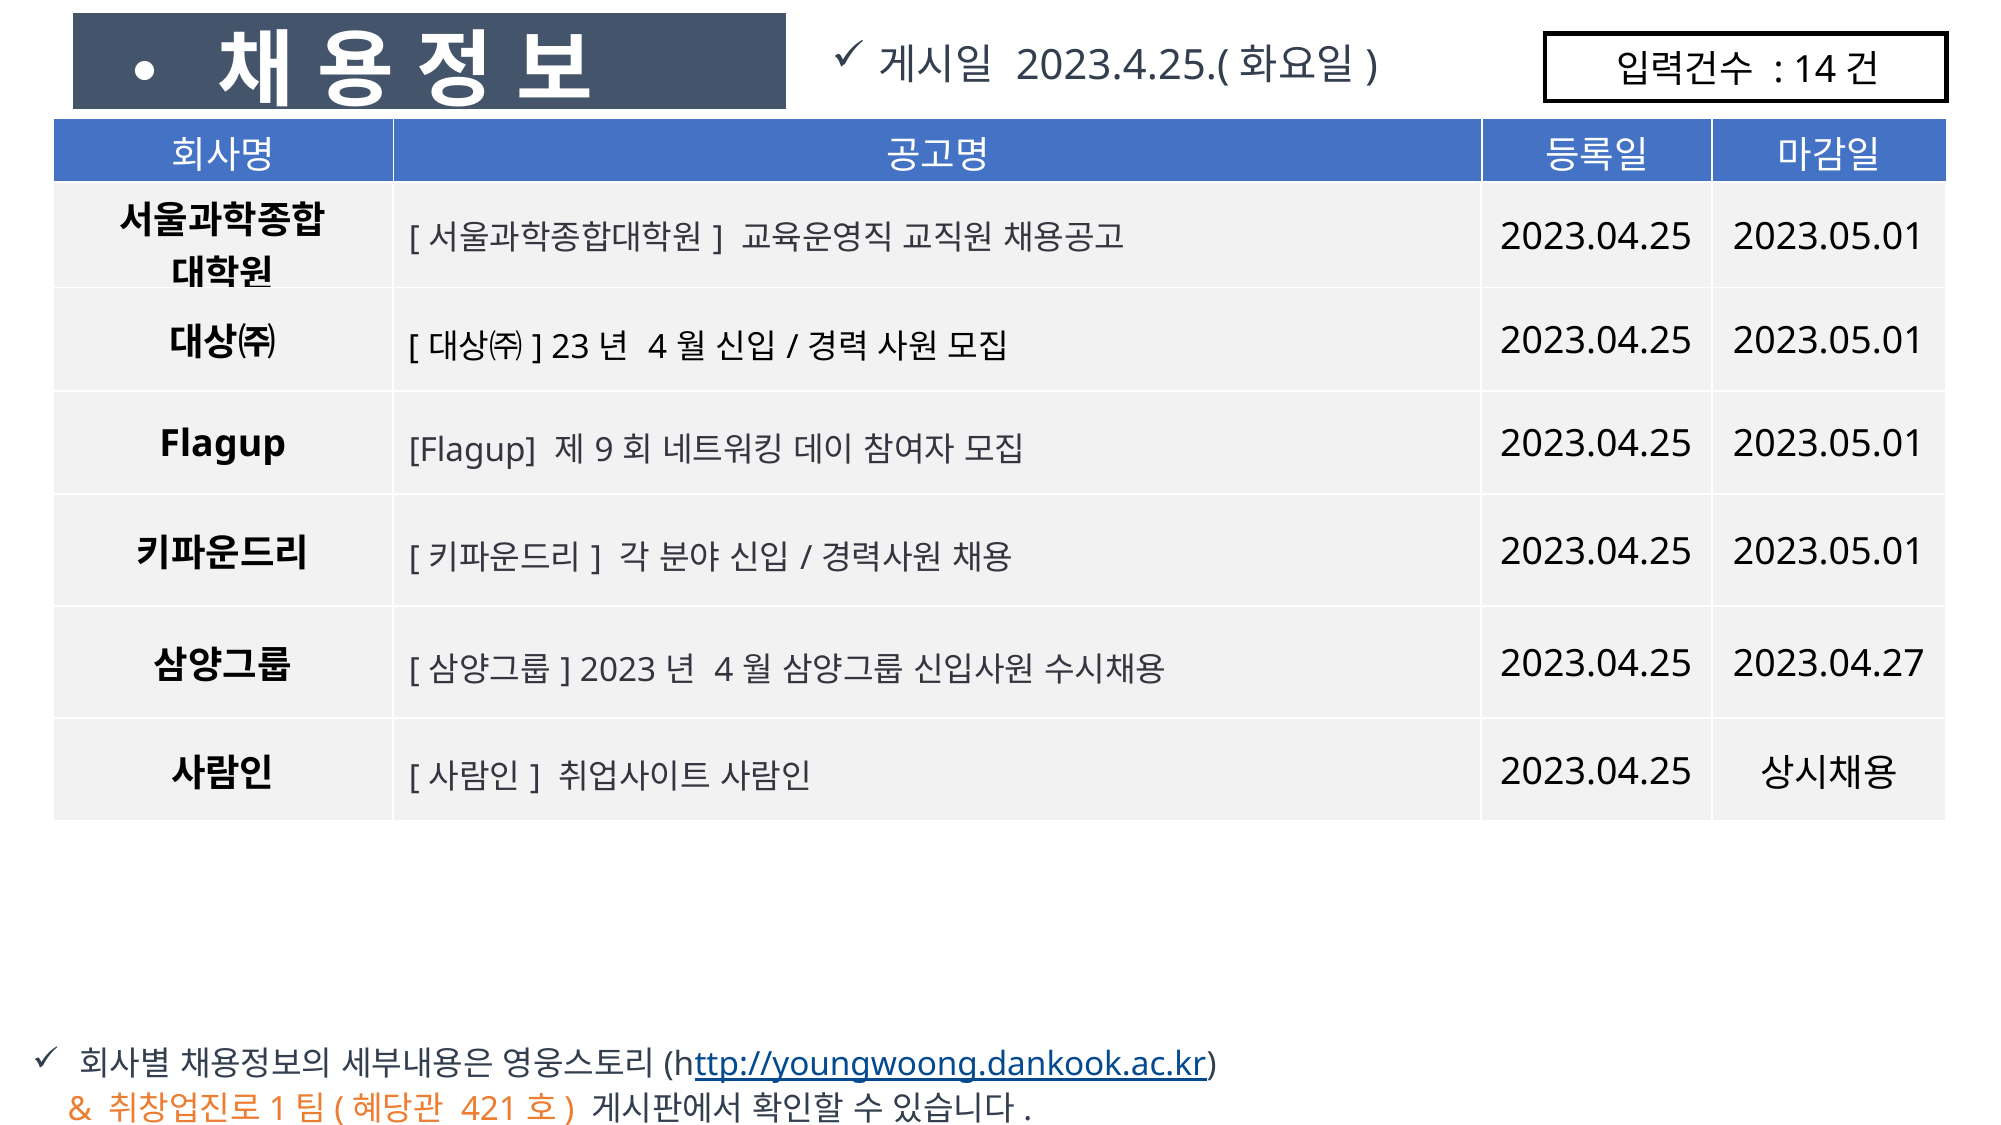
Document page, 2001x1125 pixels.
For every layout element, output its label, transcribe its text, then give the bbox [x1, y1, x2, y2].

table_header 공고명 [394, 119, 1481, 181]
table_cell 키파운드리 [54, 495, 392, 605]
table_cell [사람인] 취업사이트 사람인 [394, 719, 1480, 820]
table_header 마감일 [1713, 119, 1946, 181]
table_cell 2023.05.01 [1713, 288, 1945, 390]
text_box [1544, 32, 1947, 102]
table_header [서울과학종합대학원] 교육운영직 교직원 채용공고 [394, 183, 1480, 287]
table_cell 2023.04.25 [1482, 288, 1711, 390]
table_header 등록일 [1483, 119, 1711, 181]
table_header 2023.05.01 [1713, 183, 1945, 287]
text_box 회사별 채용정보의 세부내용은 영웅스토리(http://youngwoong.dankook.ac.kr) & 취창업진로1팀(혜당관 421호) 게시판에서 확인할 수 있습니다. [17, 1034, 1491, 1125]
table_cell 사람인 [54, 719, 392, 820]
table_header 서울과학종합 대학원 [54, 183, 392, 287]
table_cell 대상㈜ [54, 288, 392, 390]
table_header 2023.04.25 [1482, 183, 1711, 287]
table_header 회사명 [54, 119, 393, 181]
table_cell Flagup [54, 392, 392, 493]
table_cell 2023.04.25 [1482, 495, 1711, 605]
text_box 입력건수 : 14건 [1601, 37, 1896, 98]
table_cell 2023.05.01 [1713, 495, 1945, 605]
table_cell 2023.04.25 [1482, 607, 1711, 717]
text_box 게시일 2023.4.25.(화요일) [816, 30, 1672, 95]
table_cell [Flagup] 제9회 네트워킹 데이 참여자 모집 [394, 392, 1480, 493]
table_cell [대상㈜] 23년 4월 신입/경력 사원 모집 [394, 288, 1480, 390]
text_box [739, 13, 786, 109]
table_cell [키파운드리] 각 분야 신입/경력사원 채용 [394, 495, 1480, 605]
table_cell 상시채용 [1713, 719, 1945, 820]
table_cell 2023.04.25 [1482, 719, 1711, 820]
table_cell 삼양그룹 [54, 607, 392, 717]
table_cell [삼양그룹] 2023년 4월 삼양그룹 신입사원 수시채용 [394, 607, 1480, 717]
table_cell 2023.05.01 [1713, 392, 1945, 493]
text_box • 채 용 정 보 [76, 9, 739, 117]
table_cell 2023.04.25 [1482, 392, 1711, 493]
table_cell 2023.04.27 [1713, 607, 1945, 717]
